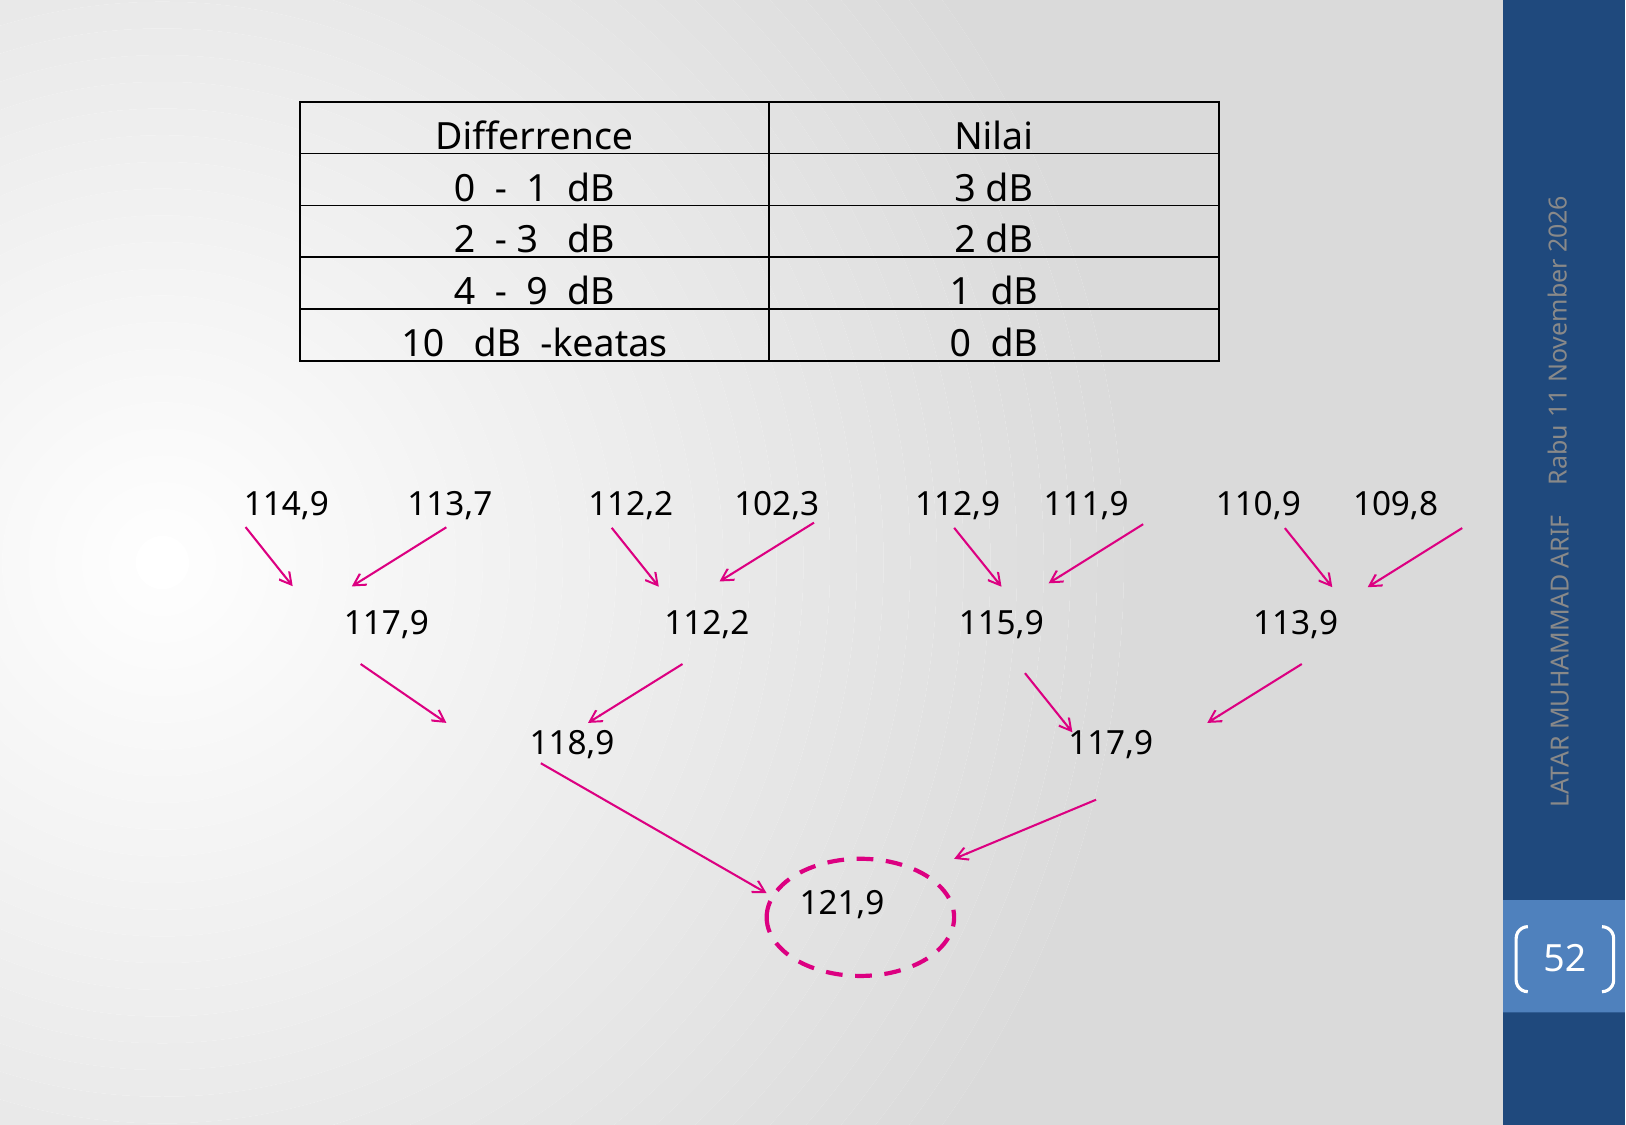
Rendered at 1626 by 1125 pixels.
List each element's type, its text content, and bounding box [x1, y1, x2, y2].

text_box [718, 522, 815, 582]
slide_number Senin, 09 Mei 2016 [1526, 100, 1592, 434]
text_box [351, 526, 447, 587]
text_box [953, 527, 1003, 588]
table_cell 2 - 3 dB [301, 206, 768, 256]
table_cell 2 dB [770, 206, 1218, 256]
slide_number 52 [1514, 925, 1616, 994]
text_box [540, 762, 768, 894]
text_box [1367, 527, 1463, 588]
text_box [244, 526, 294, 587]
table_header Differrence [301, 103, 768, 153]
table_cell 4 - 9 dB [301, 258, 768, 308]
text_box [1024, 672, 1073, 733]
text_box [1284, 527, 1333, 588]
text_box 114,9 113,7 112,2 102,3 112,9 111,9 110,9 109,8 117,9 112,2 115,9 113,9 118,9 117,9 121,9 [91, 434, 1593, 929]
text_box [360, 663, 447, 724]
table_cell 0 - 1 dB [301, 154, 768, 205]
table_cell 0 dB [770, 310, 1218, 360]
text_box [611, 527, 660, 588]
text_box [764, 856, 957, 979]
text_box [587, 663, 684, 724]
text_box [953, 799, 1097, 860]
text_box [1206, 663, 1303, 724]
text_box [1048, 523, 1144, 584]
table_cell 10 dB -keatas [301, 310, 768, 360]
table_header Nilai [770, 103, 1218, 153]
table_cell 1 dB [770, 258, 1218, 308]
table_cell 3 dB [770, 154, 1218, 205]
